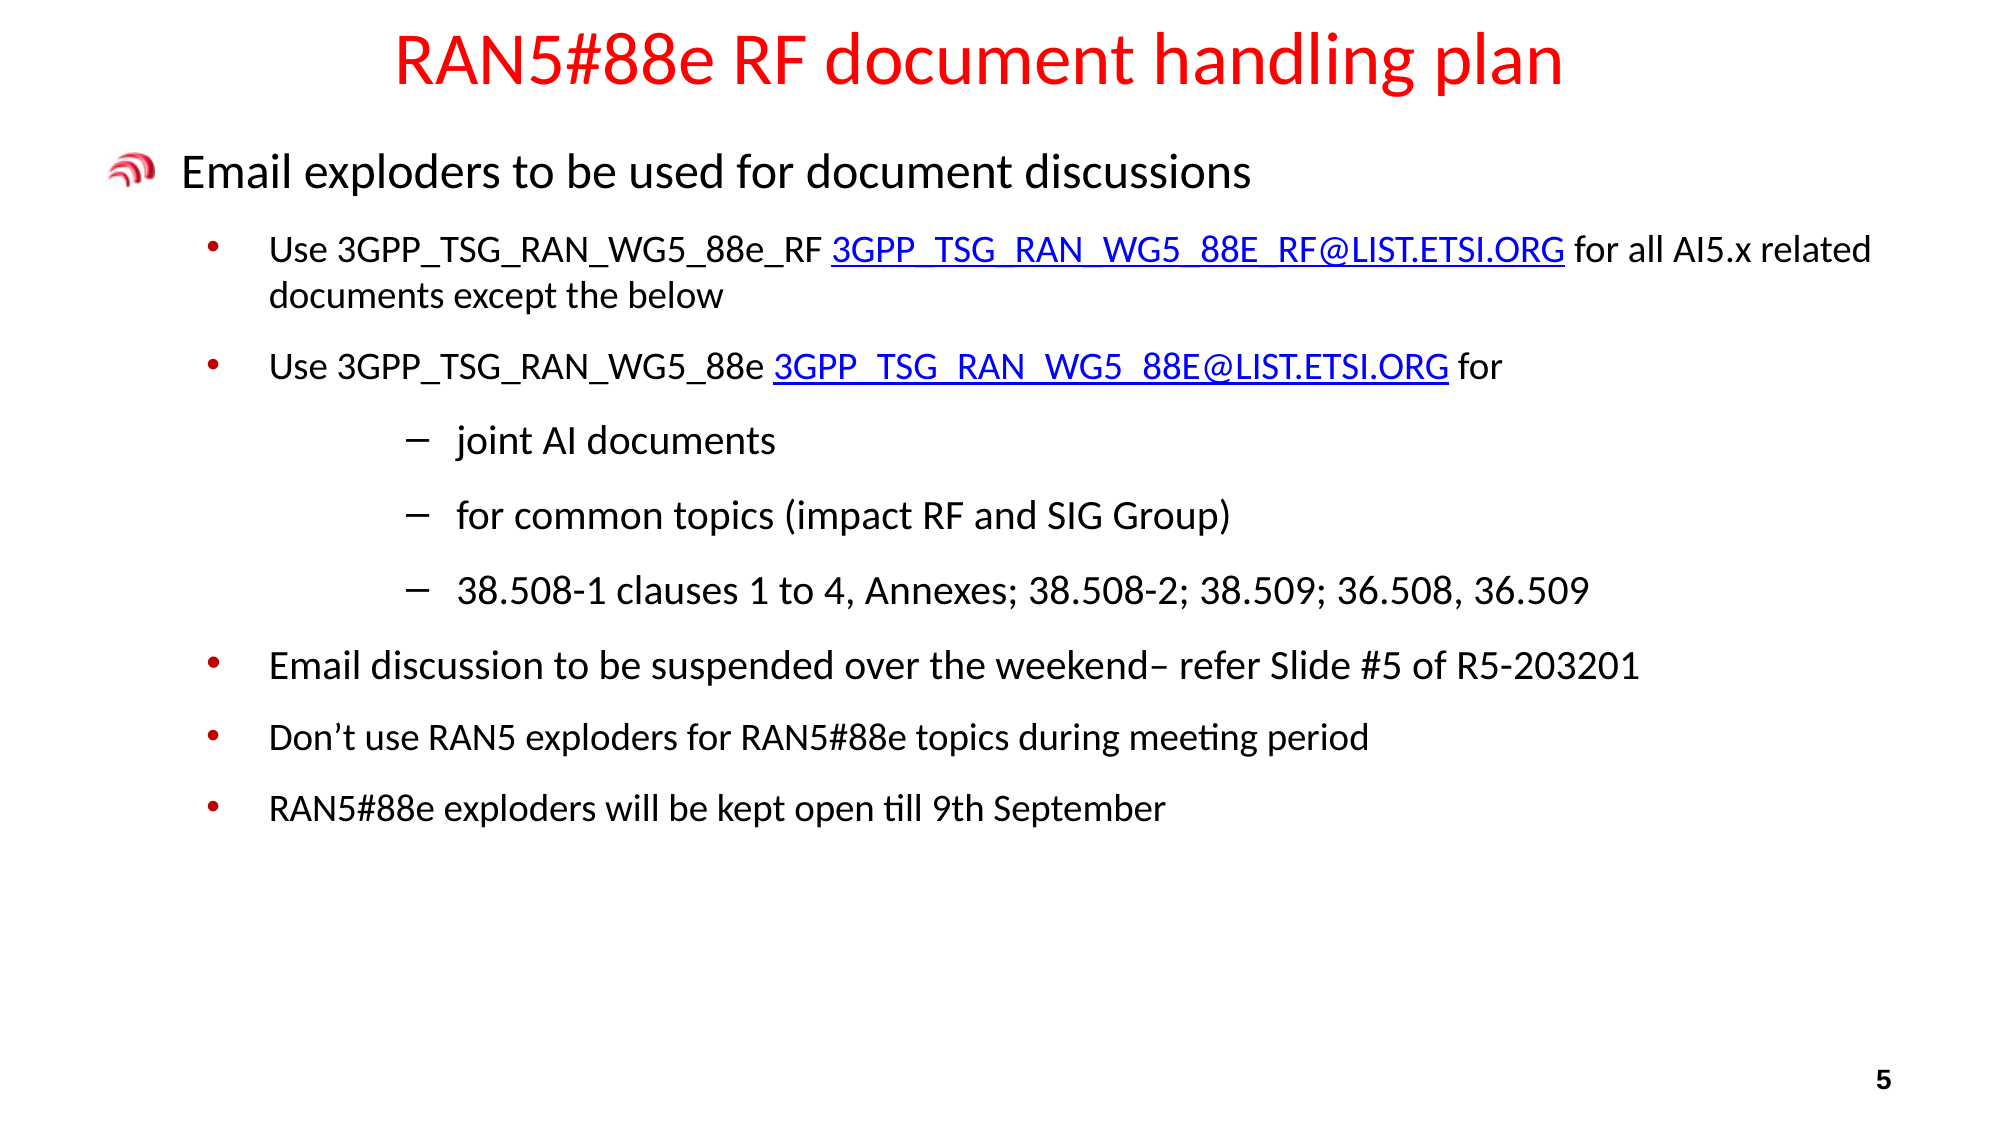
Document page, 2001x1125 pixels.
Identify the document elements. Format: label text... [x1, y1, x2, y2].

list Email exploders to be used for document discussions Use 3GPP_TSG_RAN_WG5_88e_RF 3GPP_TSG_RAN_WG5_88E_RF@LIST.ETSI.ORG for all AI5.x related documents except the below Use 3GPP_TSG_RAN_WG5_88e 3GPP_TSG_RAN_WG5_88E@LIST.ETSI.ORG for joint AI documents for common topics (impact RF and SIG Group) 38.508-1 clauses 1 to 4, Annexes; 38.508-2; 38.509; 36.508, 36.509 Email discussion to be suspended over the weekend– refer Slide #5 of R5-203201 Don’t use RAN5 exploders for RAN5#88e topics during meeting period RAN5#88e exploders will be kept open till 9th September [91, 131, 1892, 1071]
picture [106, 151, 155, 187]
title RAN5#88e RF document handling plan [80, 20, 1881, 89]
